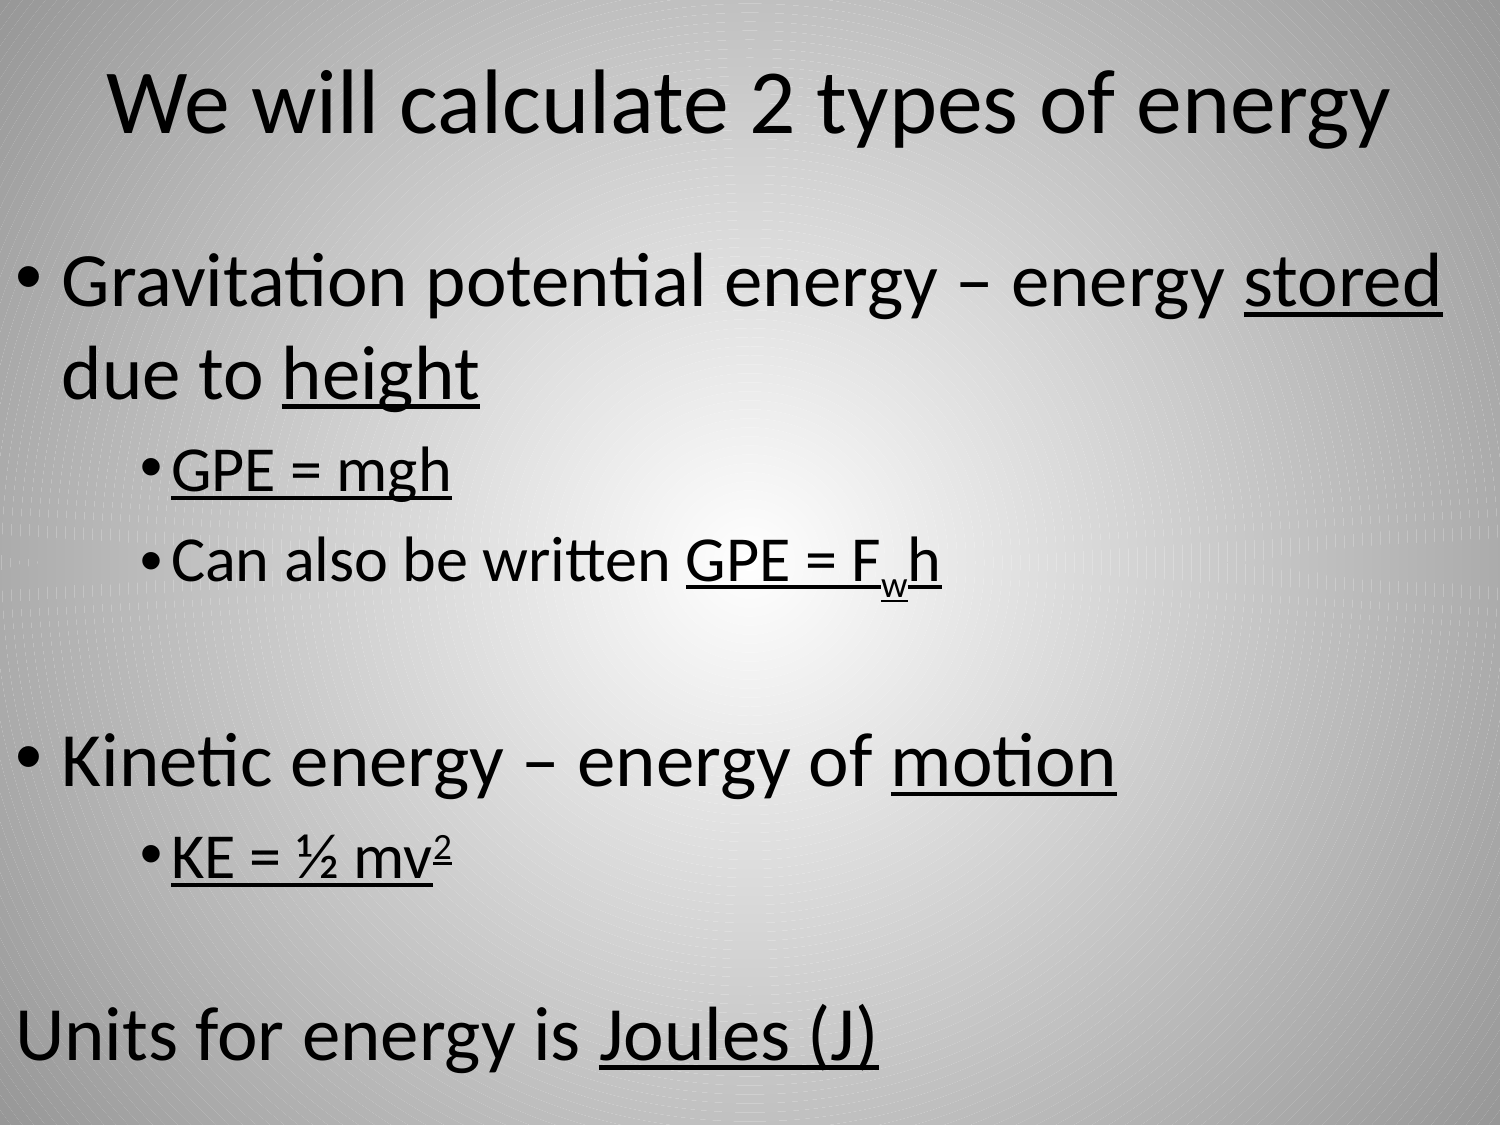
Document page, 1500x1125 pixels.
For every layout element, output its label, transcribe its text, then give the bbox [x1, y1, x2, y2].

title We will calculate 2 types of energy [75, 3, 1425, 191]
list Gravitation potential energy – energy stored due to height GPE = mgh Can also be written GPE = Fwh Kinetic energy – energy of motion KE = ½ mv2 Units for energy is Joules (J) [0, 222, 1463, 1088]
